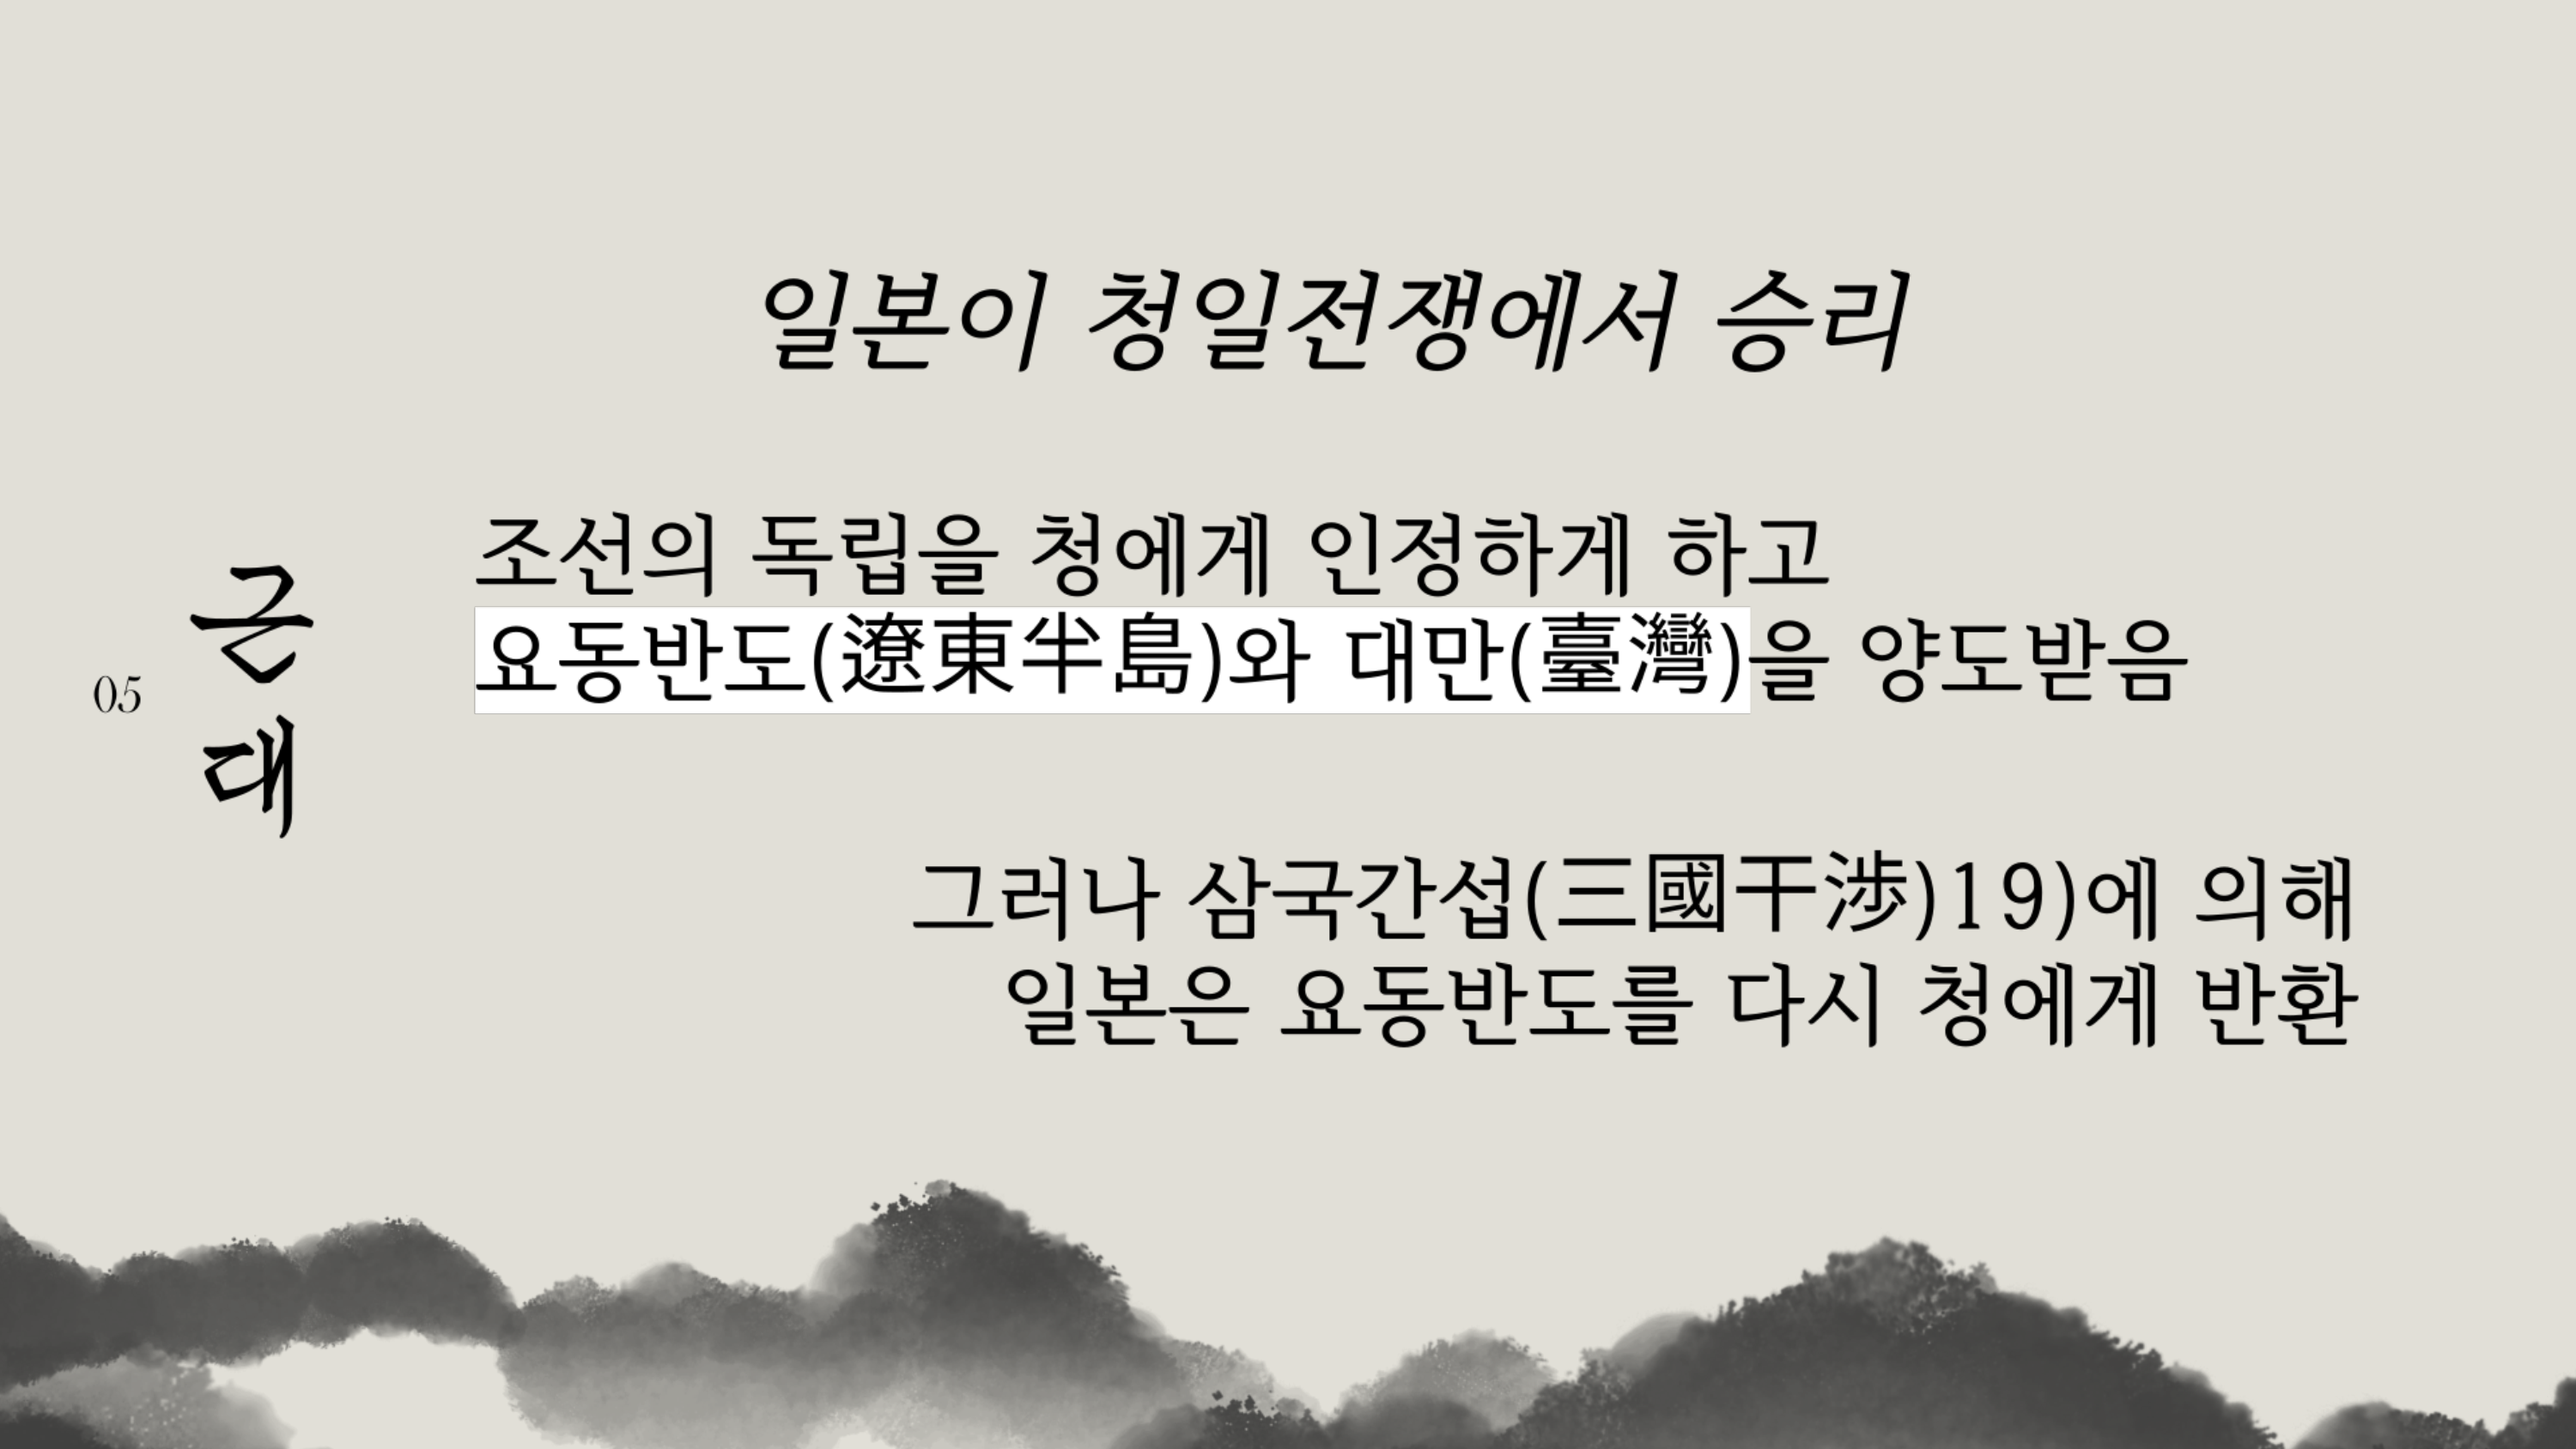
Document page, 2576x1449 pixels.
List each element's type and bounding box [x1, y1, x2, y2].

picture [0, 203, 2576, 1449]
